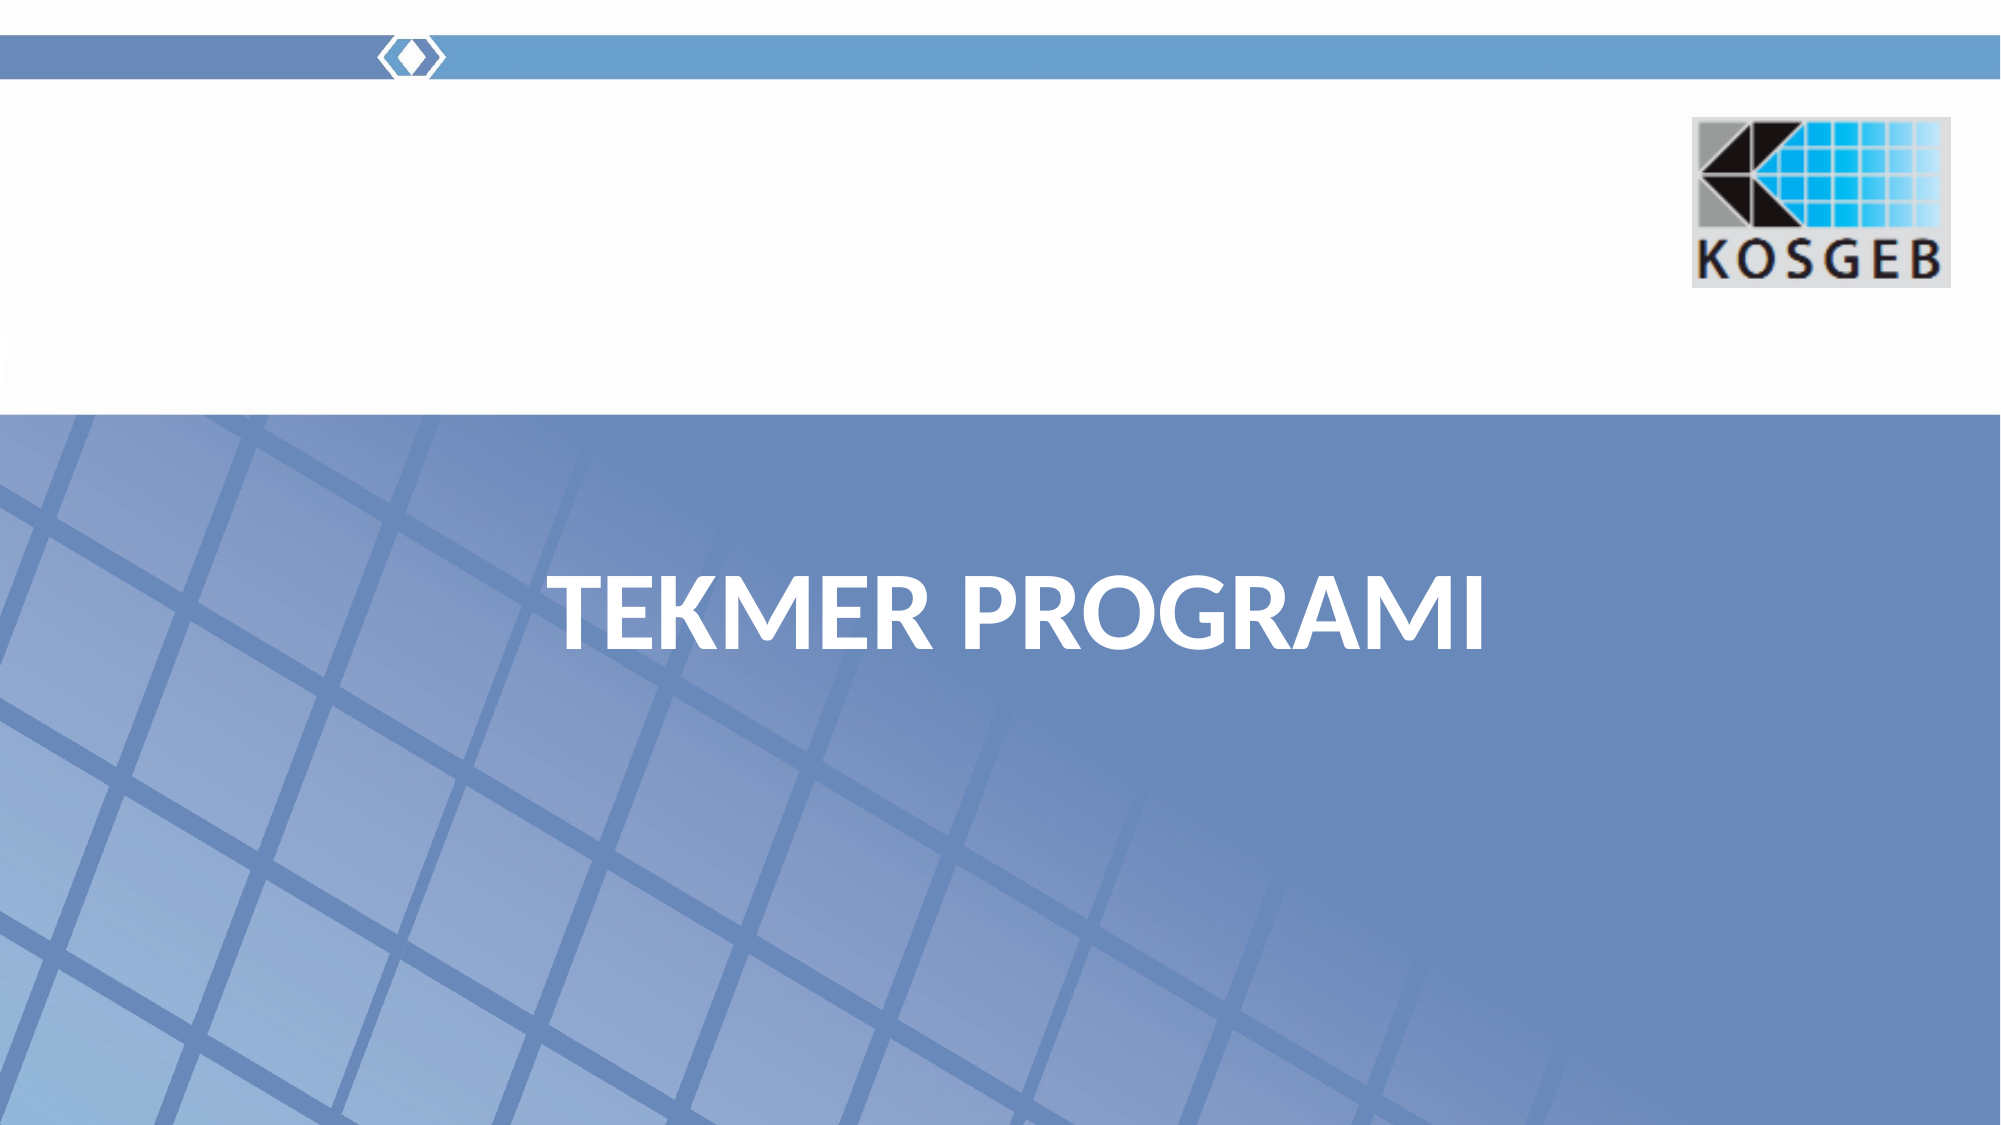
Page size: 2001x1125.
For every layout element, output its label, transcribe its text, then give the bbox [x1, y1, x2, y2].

picture [0, 0, 2001, 1125]
text_box TEKMER PROGRAMI [132, 529, 1904, 680]
